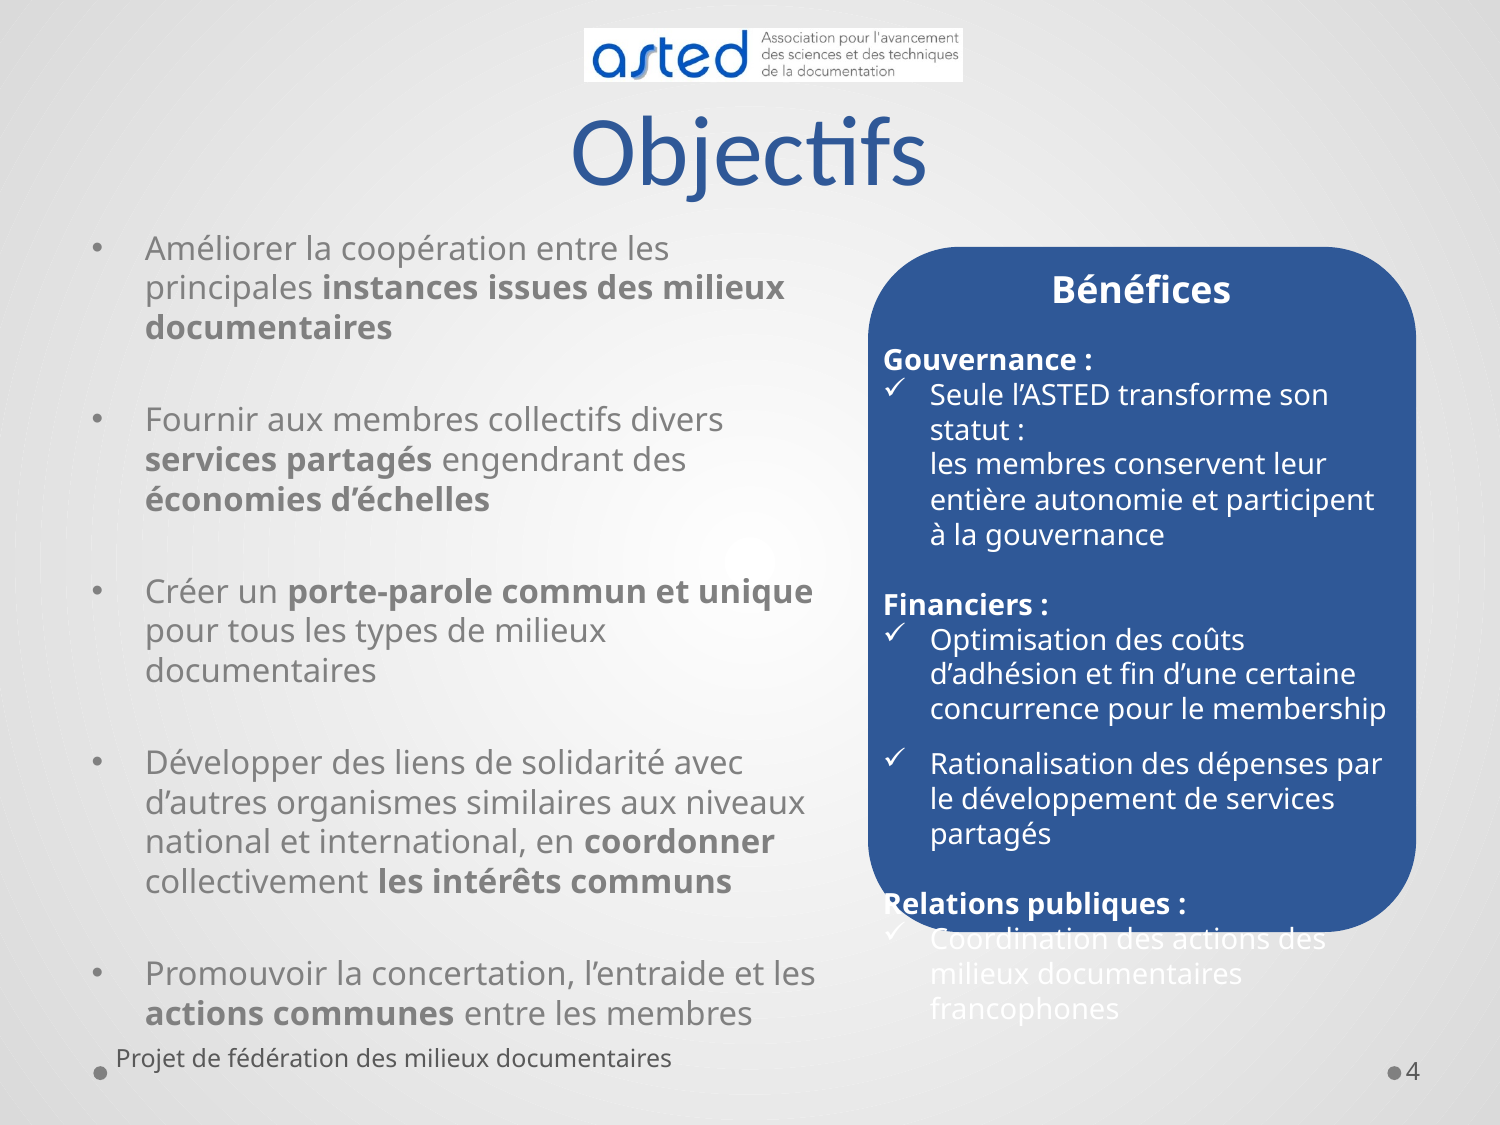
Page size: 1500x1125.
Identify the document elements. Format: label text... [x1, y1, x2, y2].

text_box [911, 244, 1374, 258]
picture [584, 28, 963, 82]
footer Projet de fédération des milieux documentaires [108, 1042, 845, 1103]
title Objectifs [0, 0, 1500, 213]
text_box [1415, 313, 1419, 866]
text_box Bénéfices Gouvernance : Seule l’ASTED transforme son statut : les membres conservent leur entière autonomie et participent à la gouvernance Financiers : Optimisation des coûts d’adhésion et fin d’une certaine concurrence pour le membership Rationalisation des dépenses par le développement de services partagés Relations publiques : Coordination des actions des milieux documentaires francophones [868, 258, 1415, 1033]
slide_number 4 [1401, 1042, 1494, 1103]
list Améliorer la coopération entre les principales instances issues des milieux documentaires Fournir aux membres collectifs divers services partagés engendrant des économies d’échelles Créer un porte-parole commun et unique pour tous les types de milieux documentaires Développer des liens de solidarité avec d’autres organismes similaires aux niveaux national et international, en coordonner collectivement les intérêts communs Promouvoir la concertation, l’entraide et les actions communes entre les membres [76, 219, 845, 1047]
